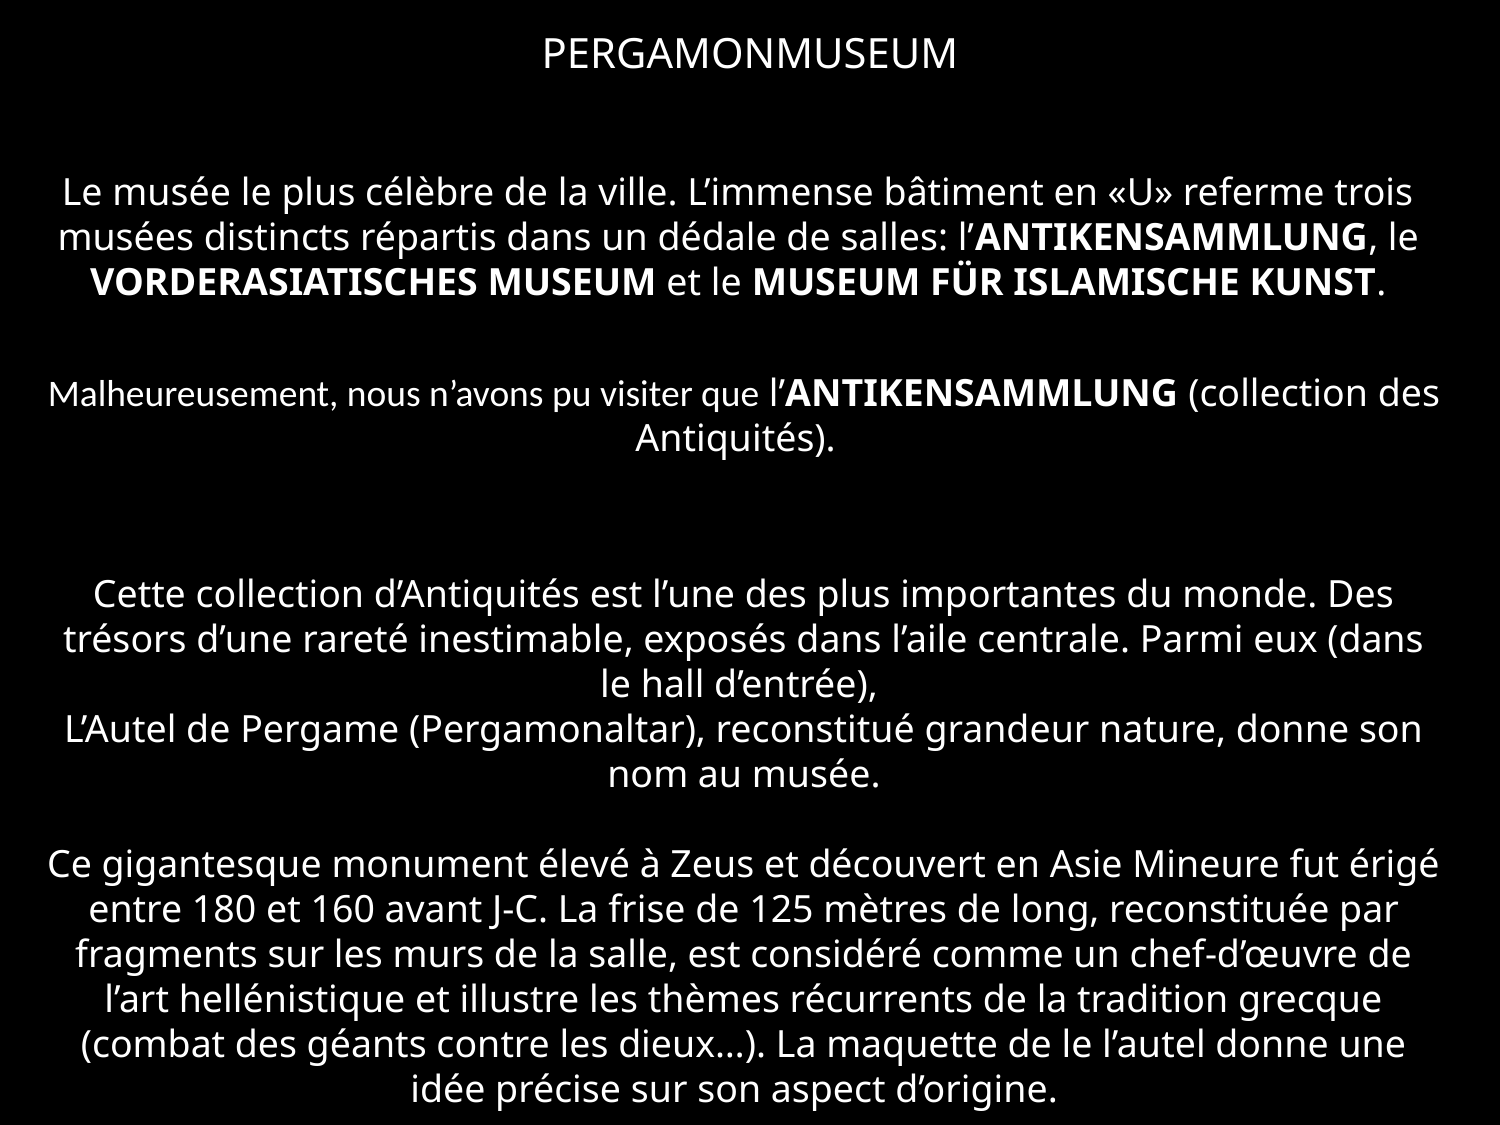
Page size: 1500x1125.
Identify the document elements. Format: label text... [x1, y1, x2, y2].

text_box PERGAMONMUSEUM [17, 19, 1483, 84]
text_box Malheureusement, nous n’avons pu visiter que l’ANTIKENSAMMLUNG (collection des Antiquités). [29, 361, 1459, 467]
text_box Cette collection d’Antiquités est l’une des plus importantes du monde. Des trésors d’une rareté inestimable, exposés dans l’aile centrale. Parmi eux (dans le hall d’entrée), L’Autel de Pergame (Pergamonaltar), reconstitué grandeur nature, donne son nom au musée. Ce gigantesque monument élevé à Zeus et découvert en Asie Mineure fut érigé entre 180 et 160 avant J-C. La frise de 125 mètres de long, reconstituée par fragments sur les murs de la salle, est considéré comme un chef-d’œuvre de l’art hellénistique et illustre les thèmes récurrents de la tradition grecque (combat des géants contre les dieux…). La maquette de le l’autel donne une idée précise sur son aspect d’origine. [29, 562, 1459, 1118]
text_box Le musée le plus célèbre de la ville. L’immense bâtiment en «U» referme trois musées distincts répartis dans un dédale de salles: l’ANTIKENSAMMLUNG, le VORDERASIATISCHES MUSEUM et le MUSEUM FÜR ISLAMISCHE KUNST. [17, 160, 1459, 311]
